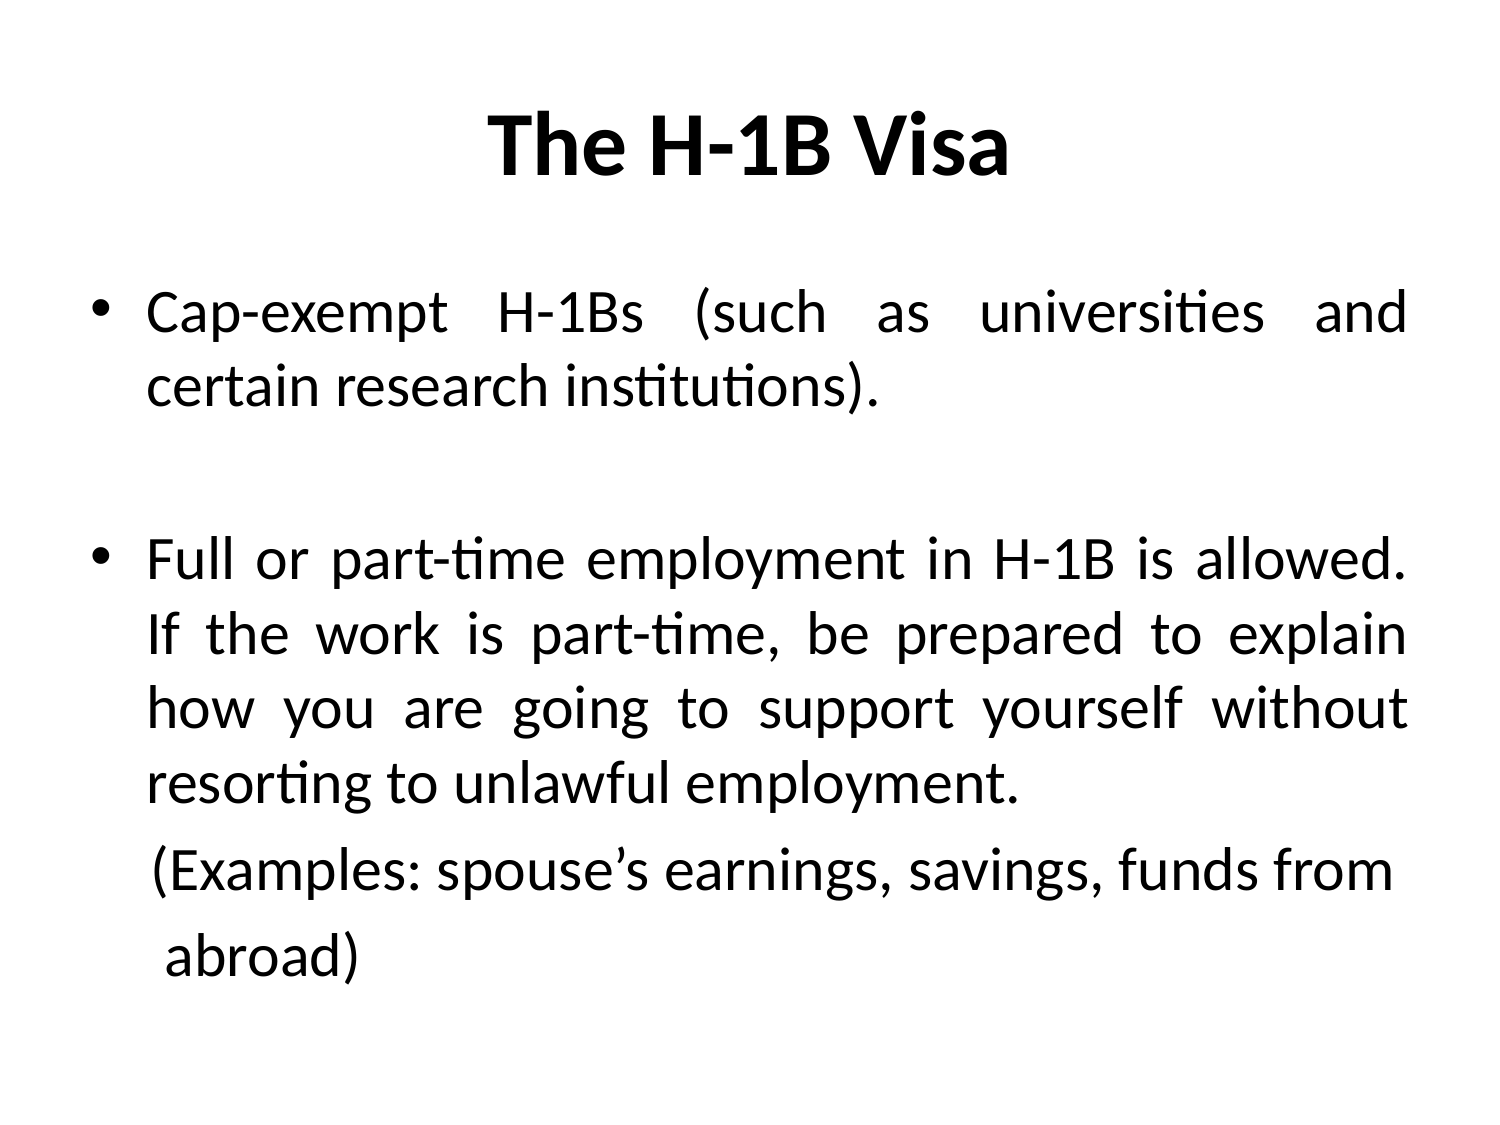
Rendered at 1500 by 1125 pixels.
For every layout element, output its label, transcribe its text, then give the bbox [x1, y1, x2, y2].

title The H-1B Visa [75, 45, 1425, 233]
list Cap-exempt H-1Bs (such as universities and certain research institutions). Full or part-time employment in H-1B is allowed. If the work is part-time, be prepared to explain how you are going to support yourself without resorting to unlawful employment. (Examples: spouse’s earnings, savings, funds from abroad) [75, 262, 1425, 1005]
